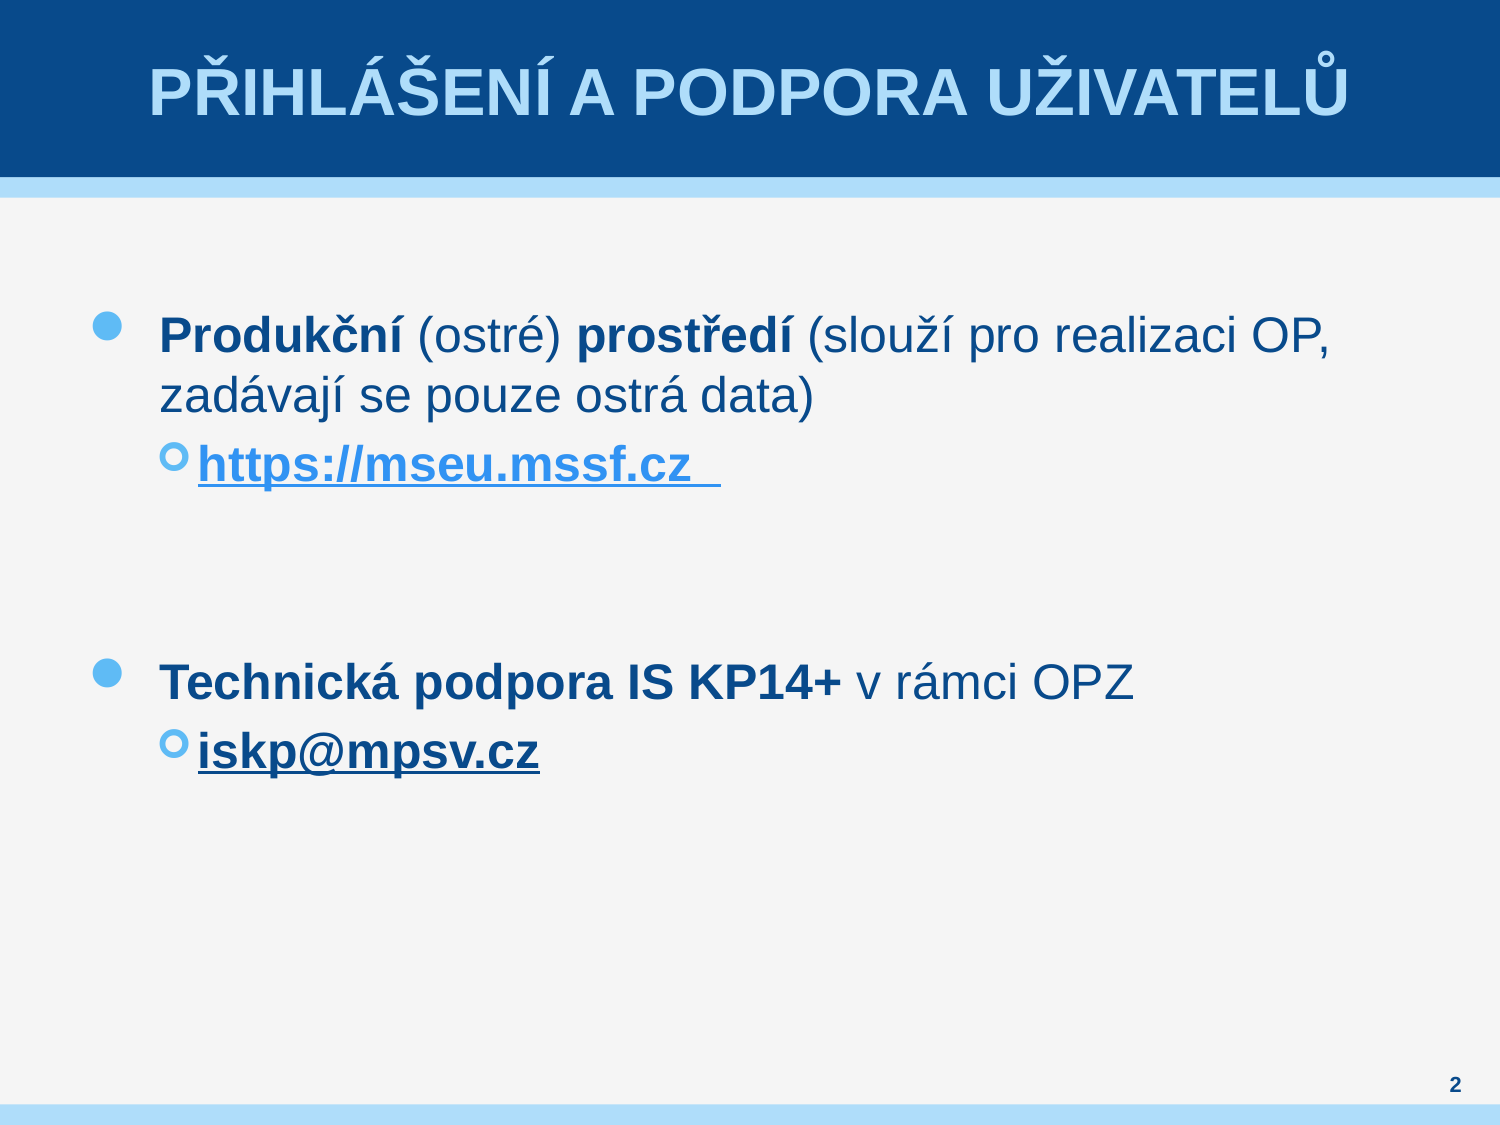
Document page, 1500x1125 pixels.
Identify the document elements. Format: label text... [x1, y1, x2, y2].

title přihlášení A Podpora uživatelů [59, 0, 1441, 178]
slide_number 2 [1417, 1068, 1495, 1099]
list Produkční (ostré) prostředí (slouží pro realizaci OP, zadávají se pouze ostrá data) https://mseu.mssf.cz Technická podpora IS KP14+ v rámci OPZ iskp@mpsv.cz [88, 302, 1412, 1004]
